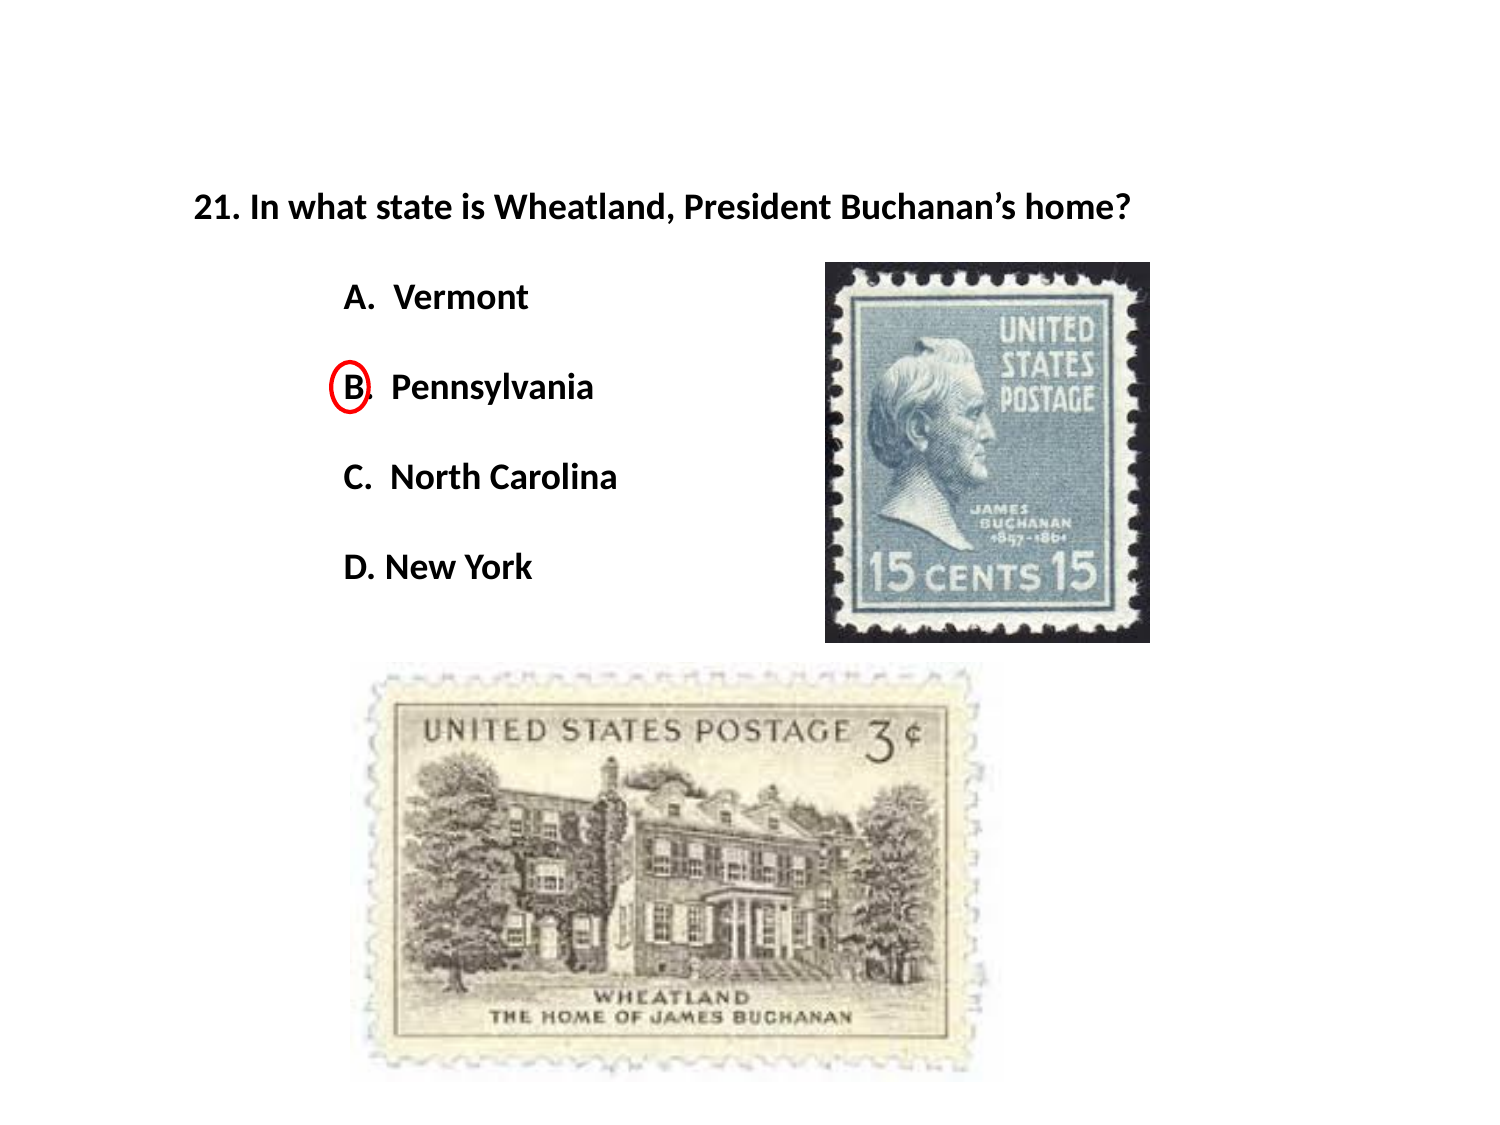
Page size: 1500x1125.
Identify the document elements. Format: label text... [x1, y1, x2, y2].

picture [824, 262, 1151, 643]
picture [349, 662, 1004, 1082]
text_box In what state is Wheatland, President Buchanan’s home? A. Vermont B. Pennsylvania C. North Carolina D. New York [178, 174, 1149, 595]
text_box [329, 359, 371, 415]
